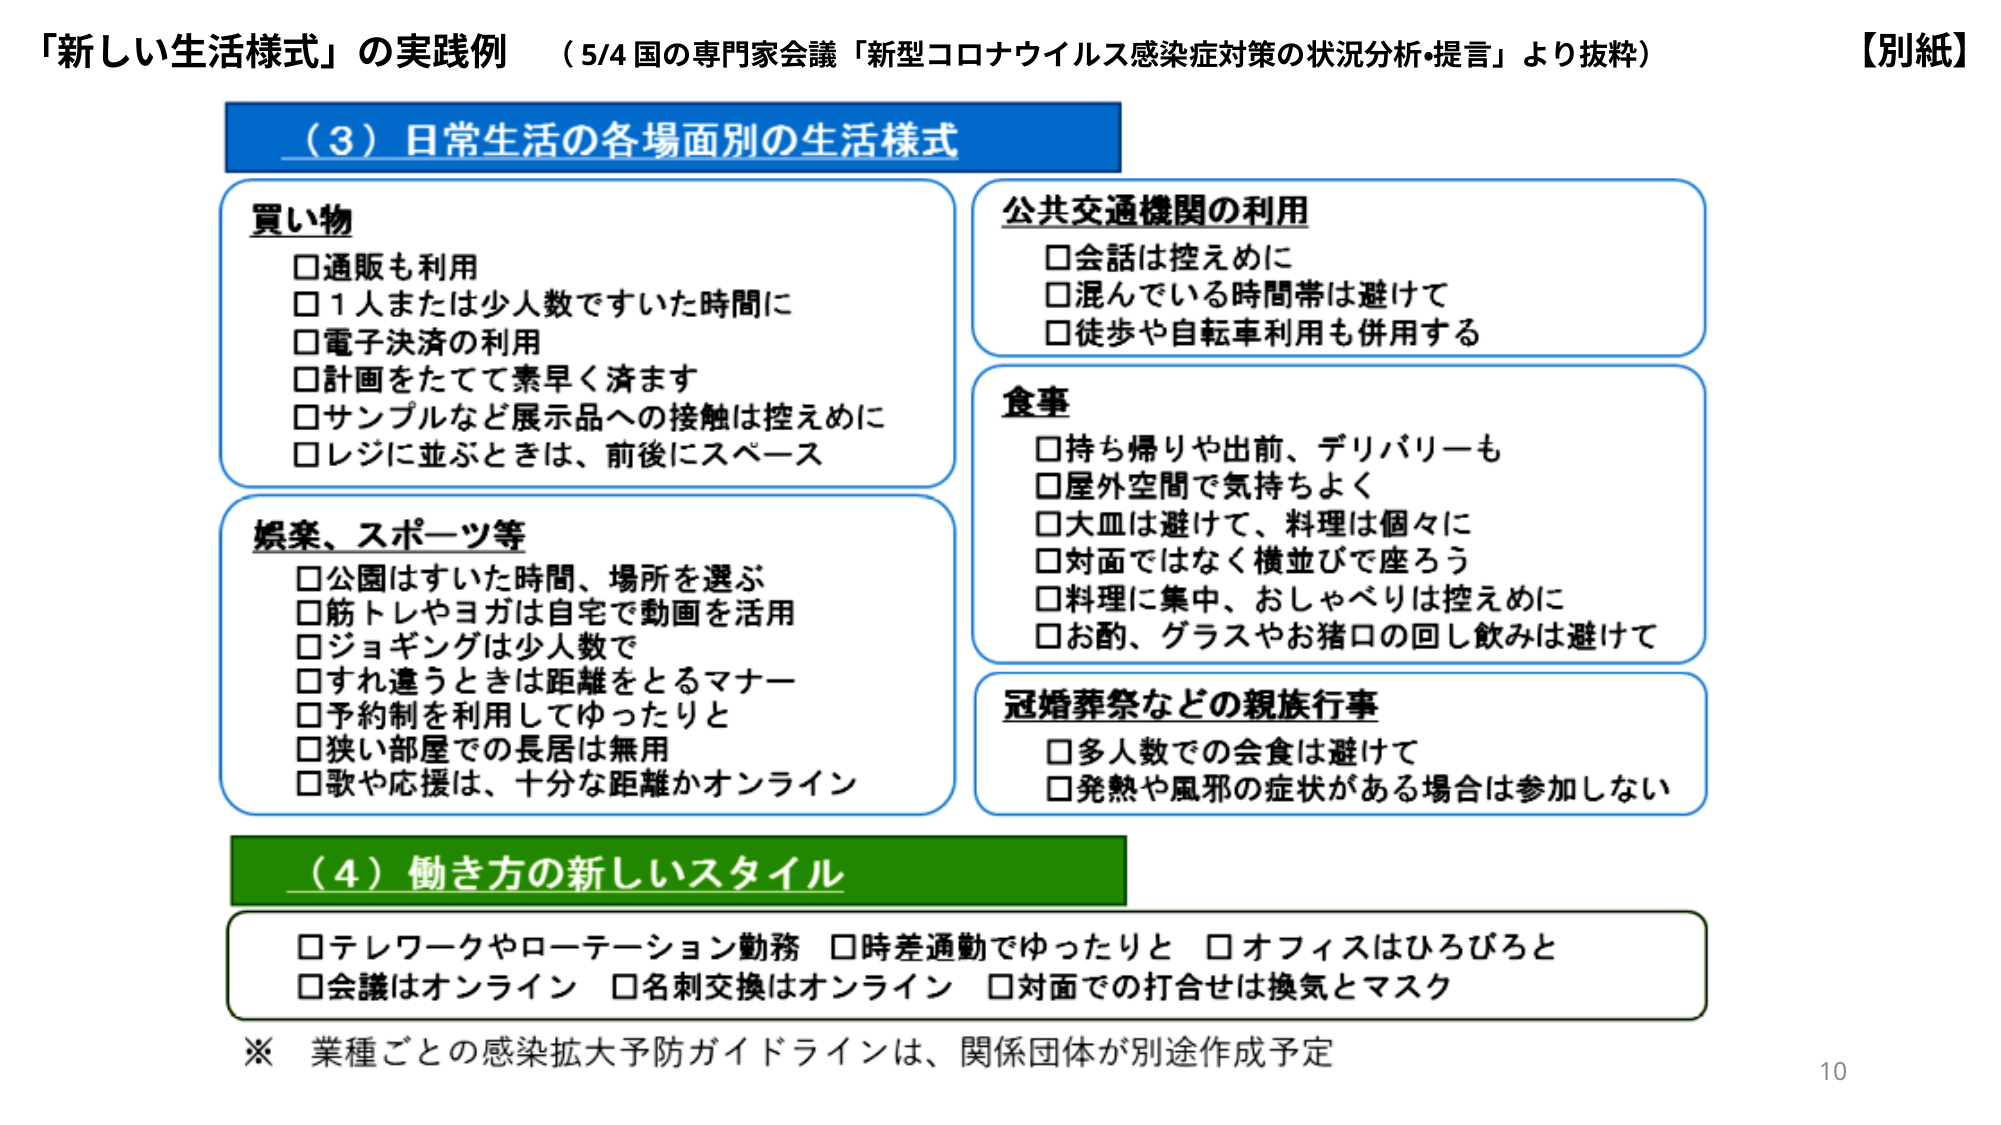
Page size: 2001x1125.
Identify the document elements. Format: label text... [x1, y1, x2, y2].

text_box 「新しい生活様式」の実践例 （5/4国の専門家会議「新型コロナウイルス感染症対策の状況分析・提言」より抜粋） [5, 21, 1807, 81]
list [167, 98, 1778, 1096]
slide_number 10 [1412, 1042, 1863, 1103]
text_box 【別紙】 [1807, 19, 2000, 125]
